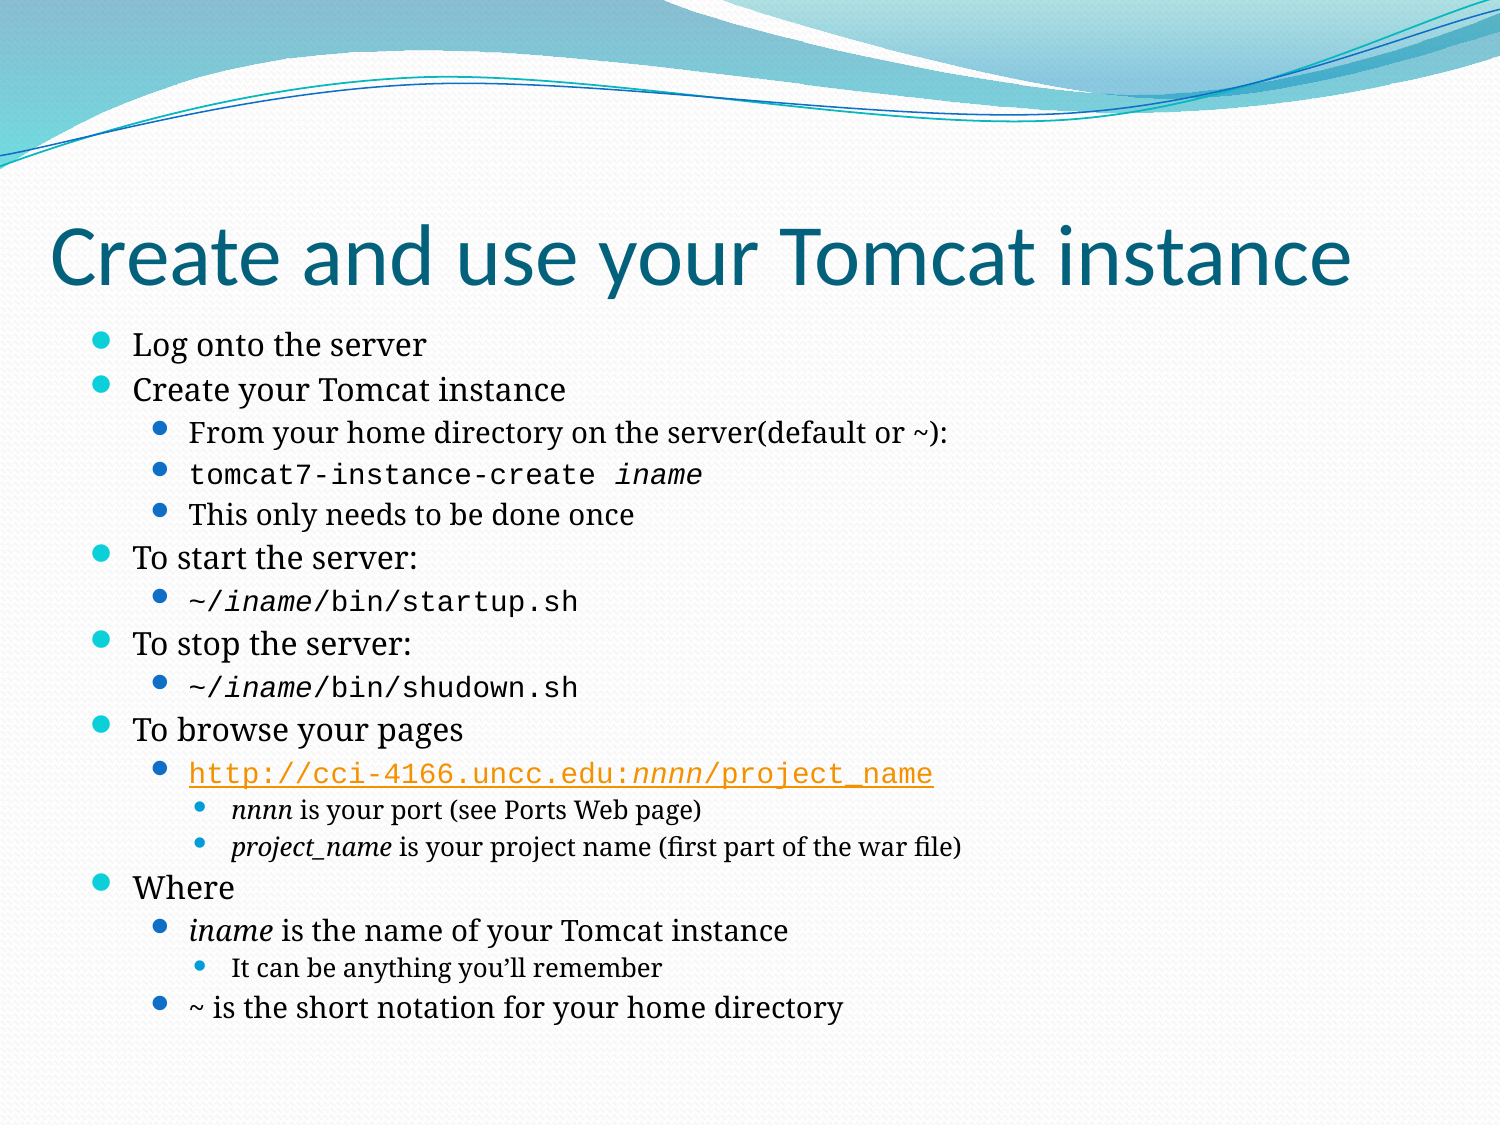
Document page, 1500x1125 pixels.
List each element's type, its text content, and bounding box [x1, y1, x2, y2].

list Log onto the server Create your Tomcat instance From your home directory on the server(default or ~): tomcat7-instance-create iname This only needs to be done once To start the server: ~/iname/bin/startup.sh To stop the server: ~/iname/bin/shudown.sh To browse your pages http://cci-4166.uncc.edu:nnnn/project_name nnnn is your port (see Ports Web page) project_name is your project name (first part of the war file) Where iname is the name of your Tomcat instance It can be anything you’ll remember ~ is the short notation for your home directory [75, 317, 1425, 1038]
title Create and use your Tomcat instance [50, 115, 1463, 303]
